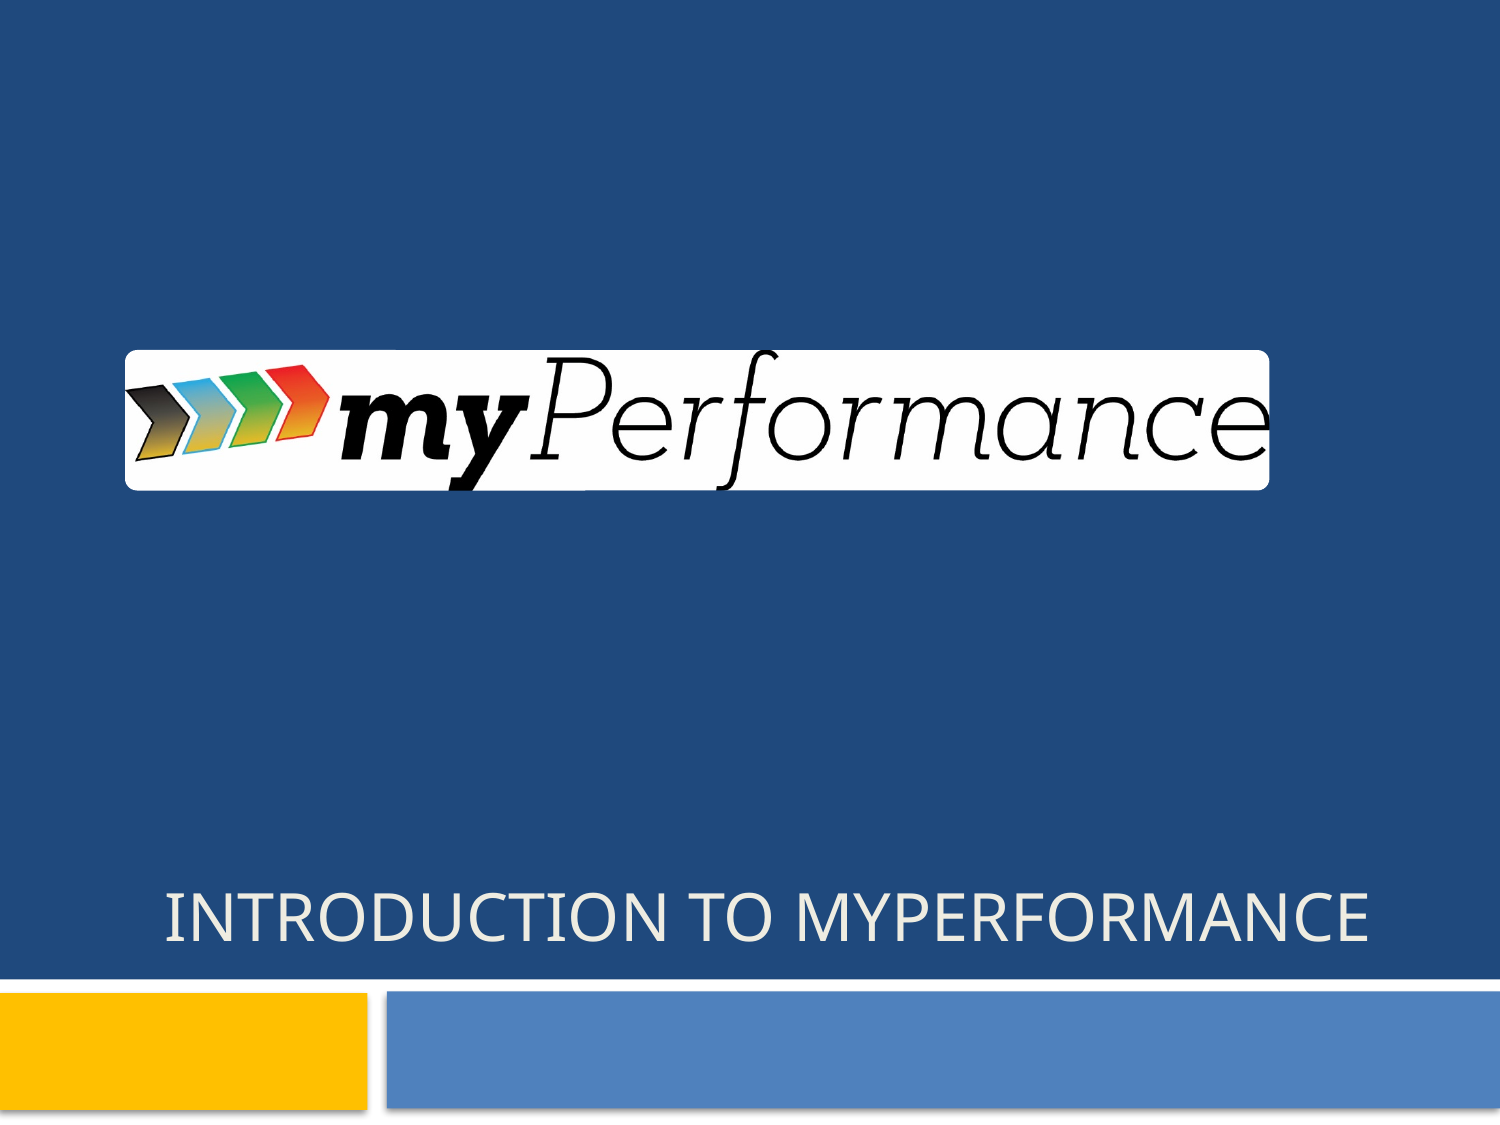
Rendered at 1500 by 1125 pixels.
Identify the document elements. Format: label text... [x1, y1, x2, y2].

title Introduction to myperformance [87, 662, 1450, 963]
picture [124, 349, 1270, 491]
